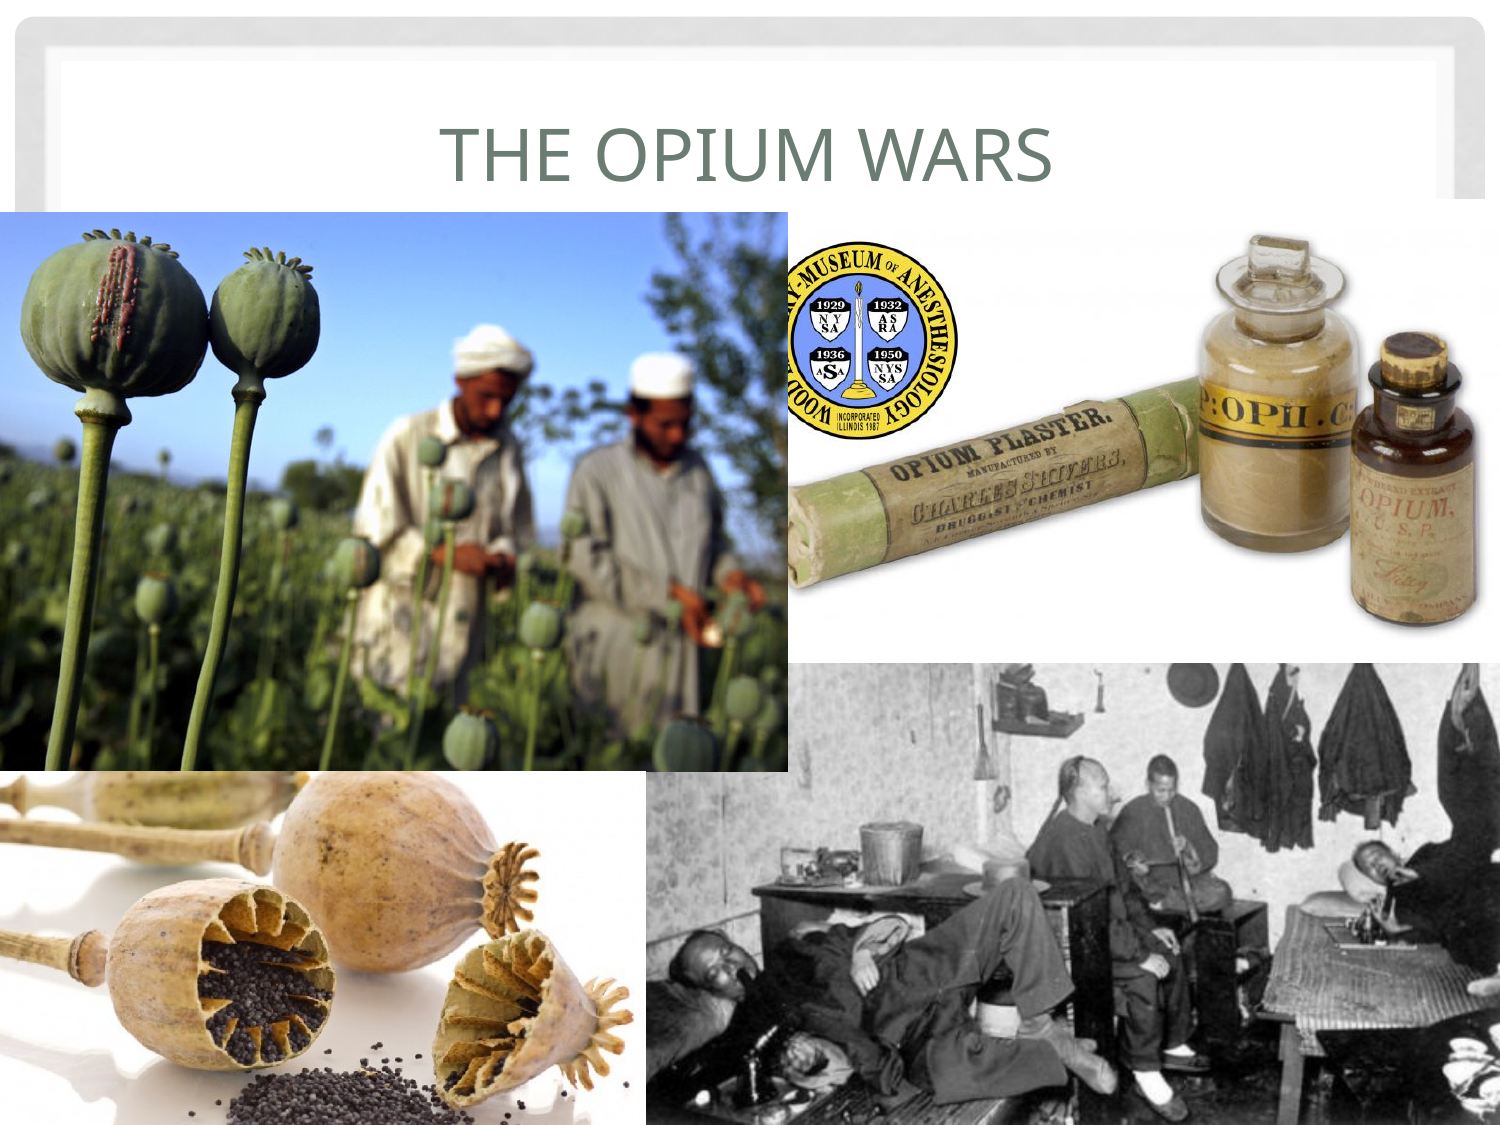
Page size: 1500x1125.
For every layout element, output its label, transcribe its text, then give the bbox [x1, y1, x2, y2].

title The opium wars [69, 66, 1425, 212]
picture [0, 199, 1500, 1125]
